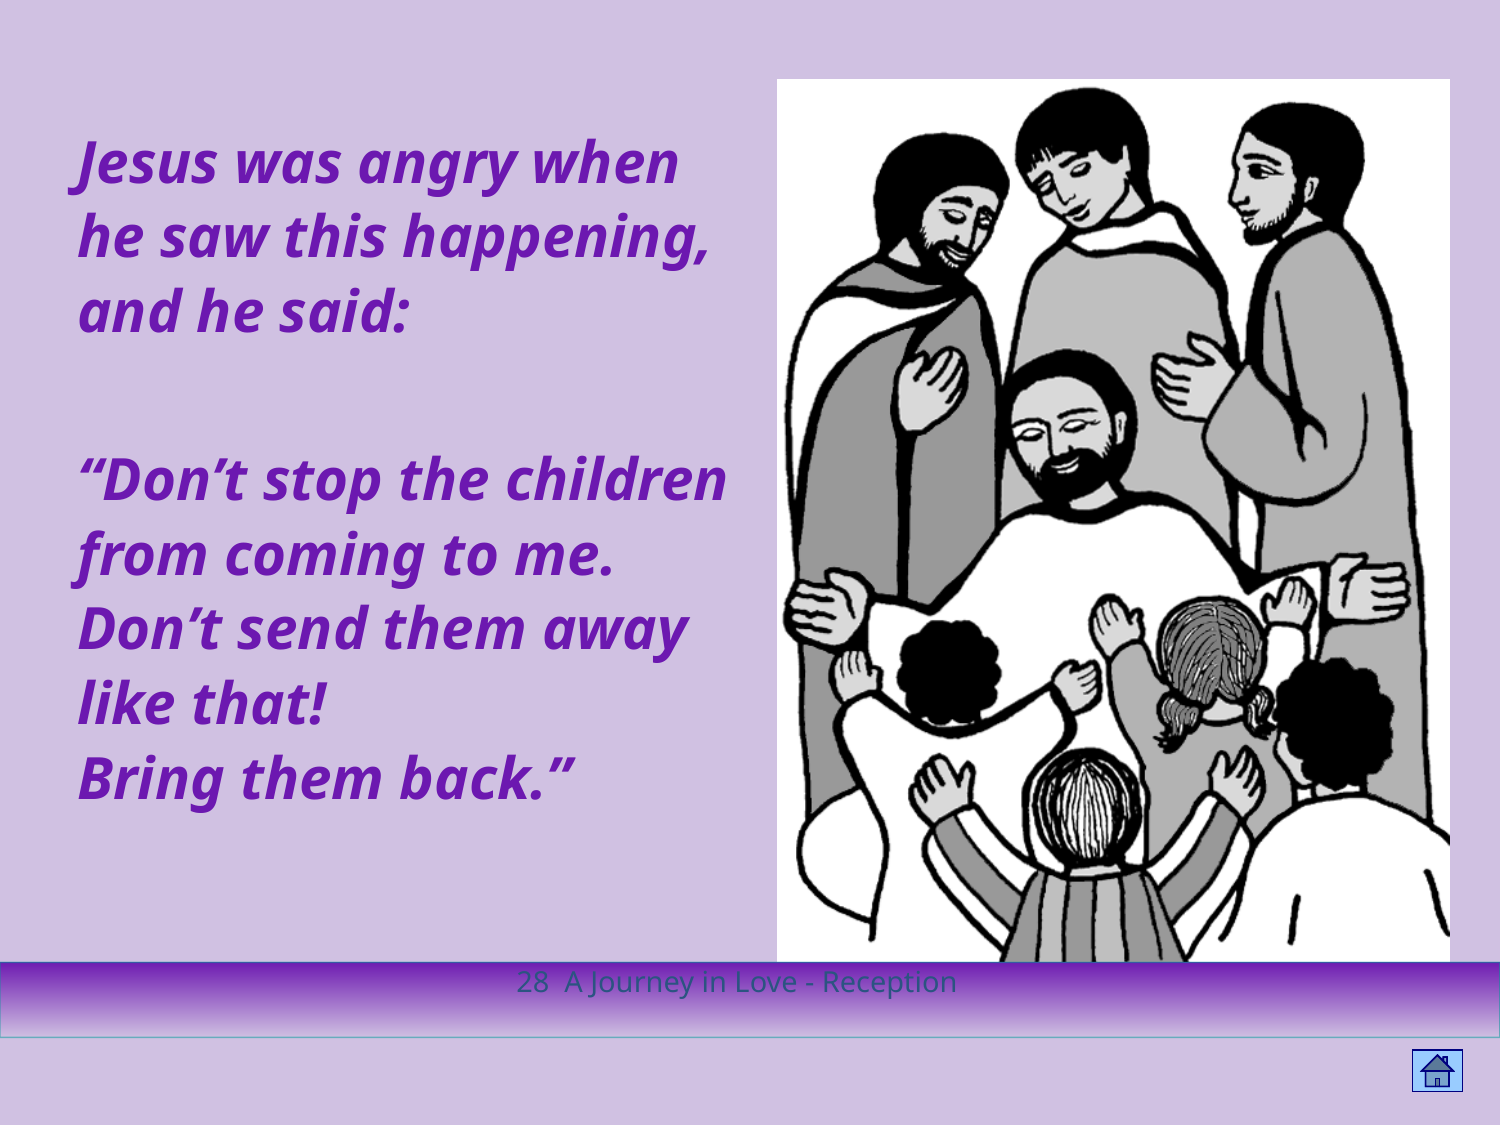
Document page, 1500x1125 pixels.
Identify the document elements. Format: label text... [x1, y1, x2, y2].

list Jesus was angry when he saw this happening, and he said: “Don’t stop the children from coming to me. Don’t send them away like that! Bring them back.” [62, 125, 772, 962]
picture [777, 79, 1451, 963]
text_box [0, 962, 1500, 1038]
text_box [1412, 1049, 1463, 1092]
text_box 28 A Journey in Love - Reception [275, 950, 1213, 1026]
